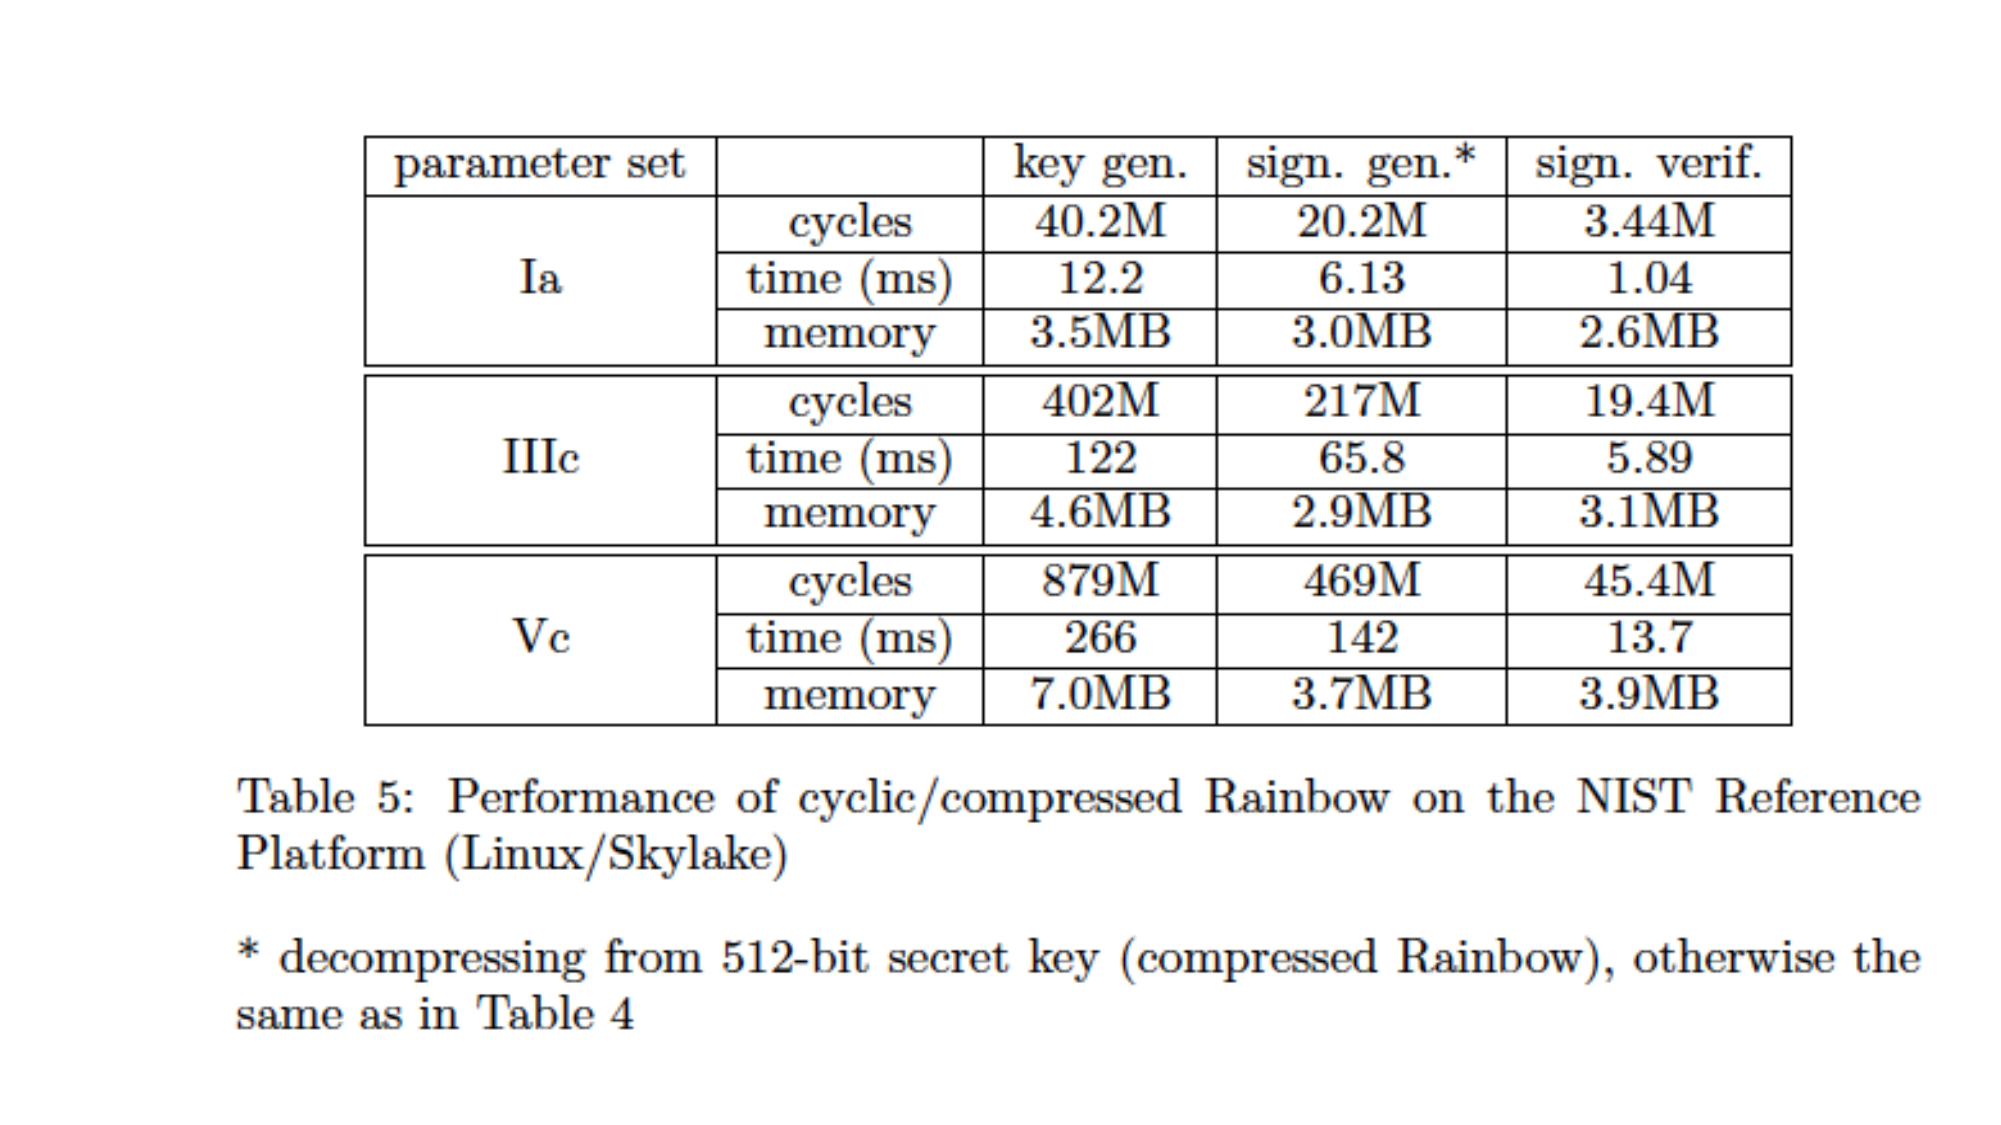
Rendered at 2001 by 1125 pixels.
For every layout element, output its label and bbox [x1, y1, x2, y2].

picture [144, 97, 1968, 1047]
